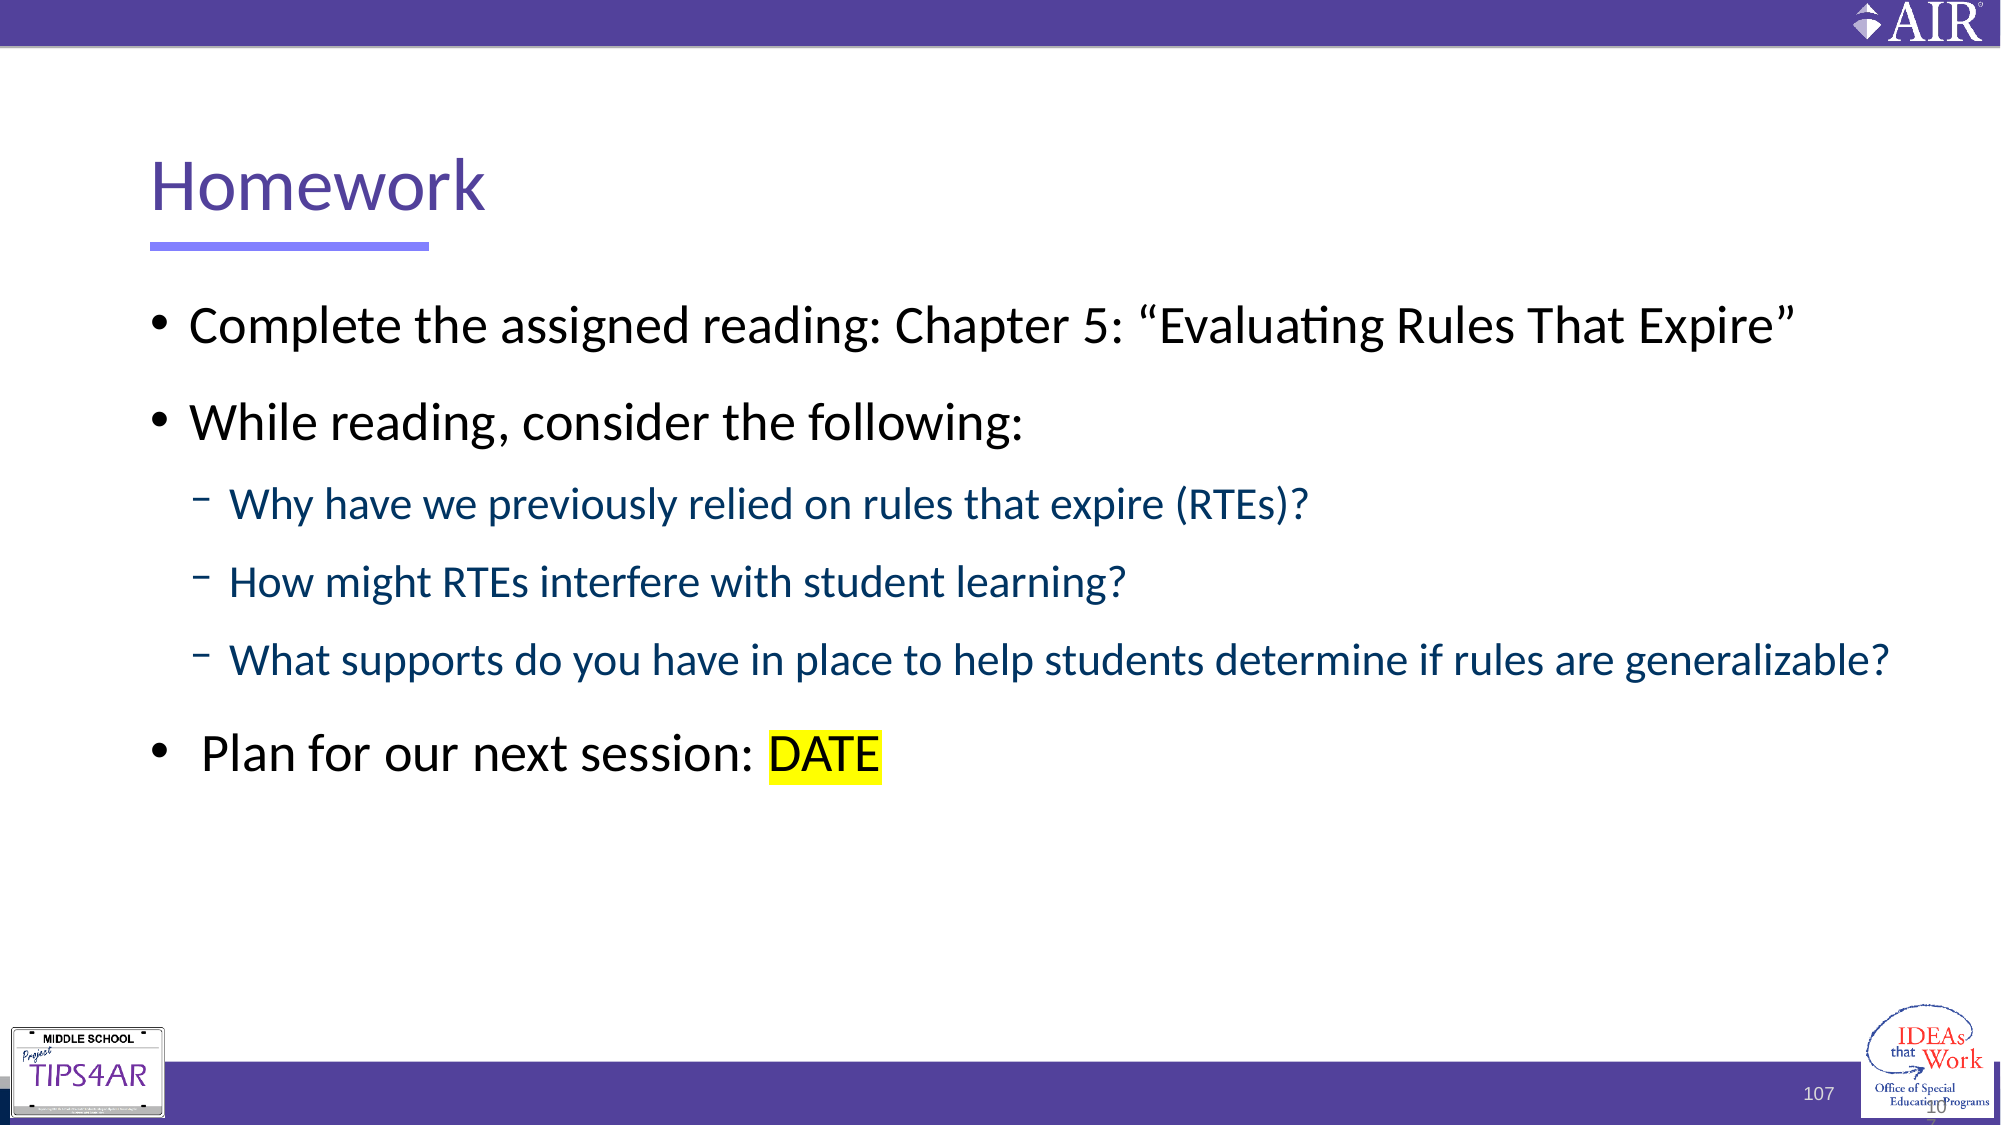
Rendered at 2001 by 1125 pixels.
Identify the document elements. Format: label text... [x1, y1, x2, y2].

title Homework [150, 134, 1950, 226]
slide_number 107 [1926, 1095, 1950, 1118]
picture [1851, 0, 1984, 42]
picture [0, 46, 2001, 1125]
list Complete the assigned reading: Chapter 5: “Evaluating Rules That Expire” While reading, consider the following: Why have we previously relied on rules that expire (RTEs)? How might RTEs interfere with student learning? What supports do you have in place to help students determine if rules are generalizable? Plan for our next session: DATE [150, 272, 1950, 897]
